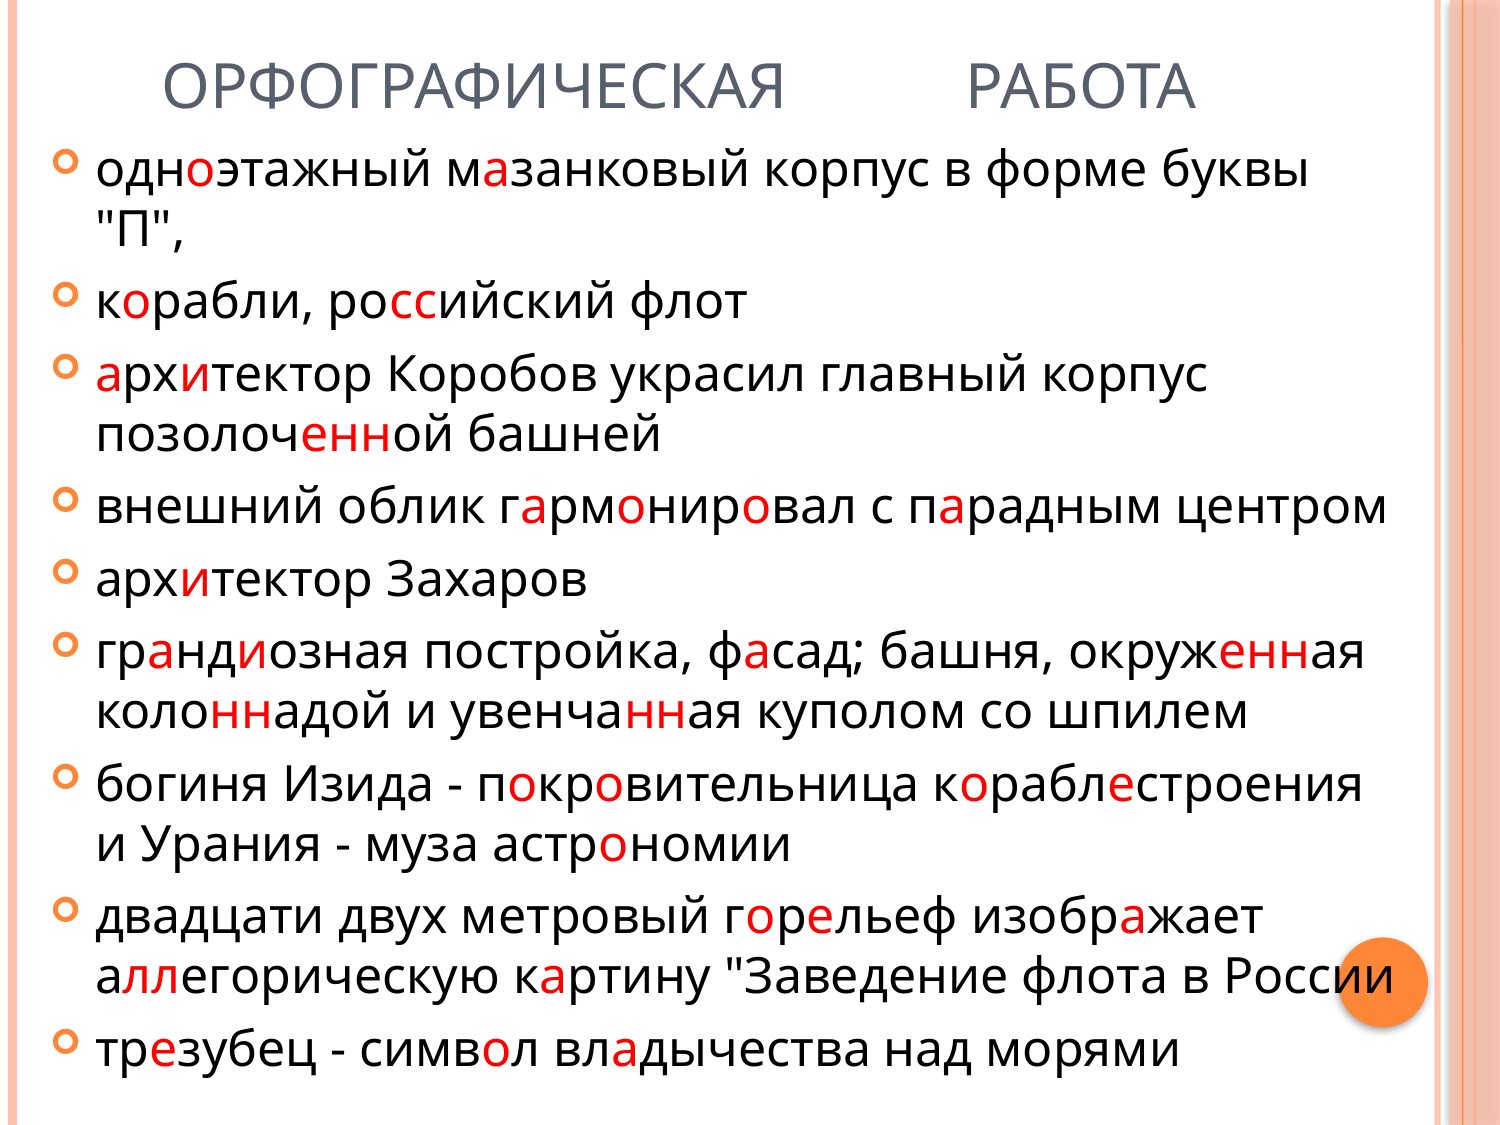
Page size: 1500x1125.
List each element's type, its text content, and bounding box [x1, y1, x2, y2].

title Орфографическая работа [75, 23, 1300, 128]
list одноэтажный мазанковый корпус в форме буквы "П", корабли, российский флот архитектор Коробов украсил главный корпус позолоченной башней внешний облик гармонировал с парадным центром архитектор Захаров грандиозная постройка, фасад; башня, окруженная колоннадой и увенчанная куполом со шпилем богиня Изида - покровительница кораблестроения и Урания - муза астрономии двадцати двух метровый горельеф изображает аллегорическую картину "Заведение флота в России трезубец - символ владычества над морями [35, 128, 1418, 1102]
